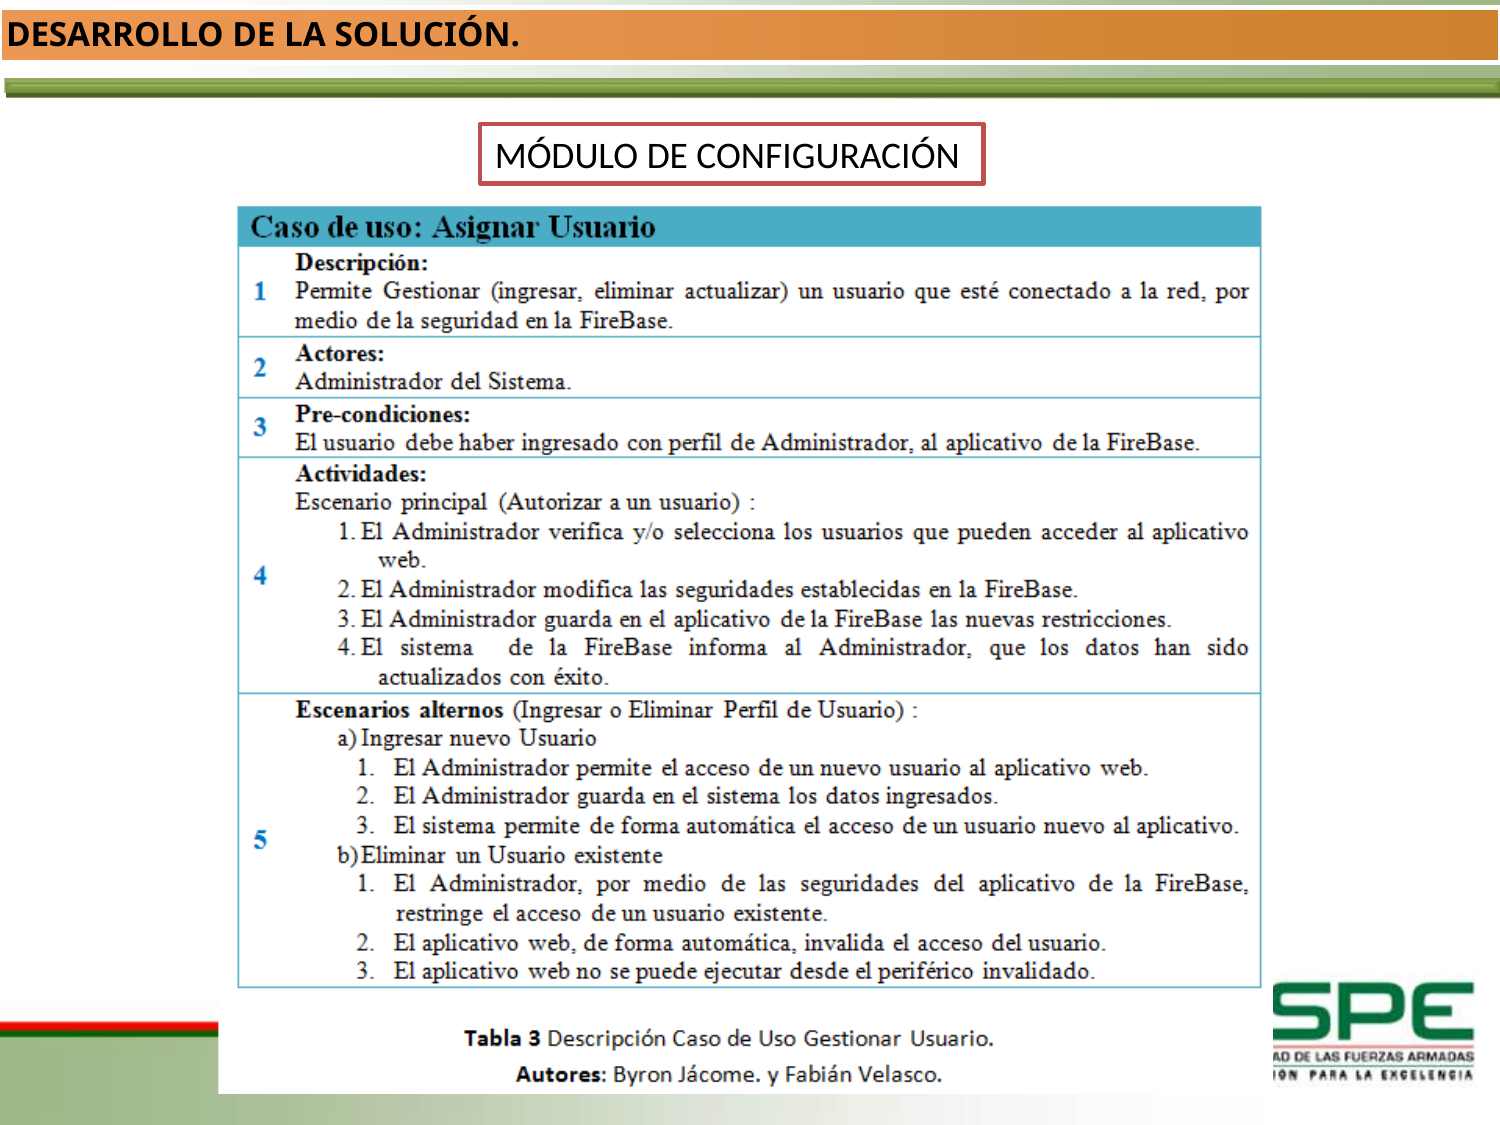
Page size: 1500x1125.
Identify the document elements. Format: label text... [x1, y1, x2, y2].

picture [0, 0, 1500, 7]
text_box MÓDULO DE CONFIGURACIÓN [478, 122, 986, 186]
text_box DESARROLLO DE LA SOLUCIÓN. [0, 7, 1500, 63]
picture [0, 63, 1500, 1125]
text_box [4, 78, 1500, 93]
